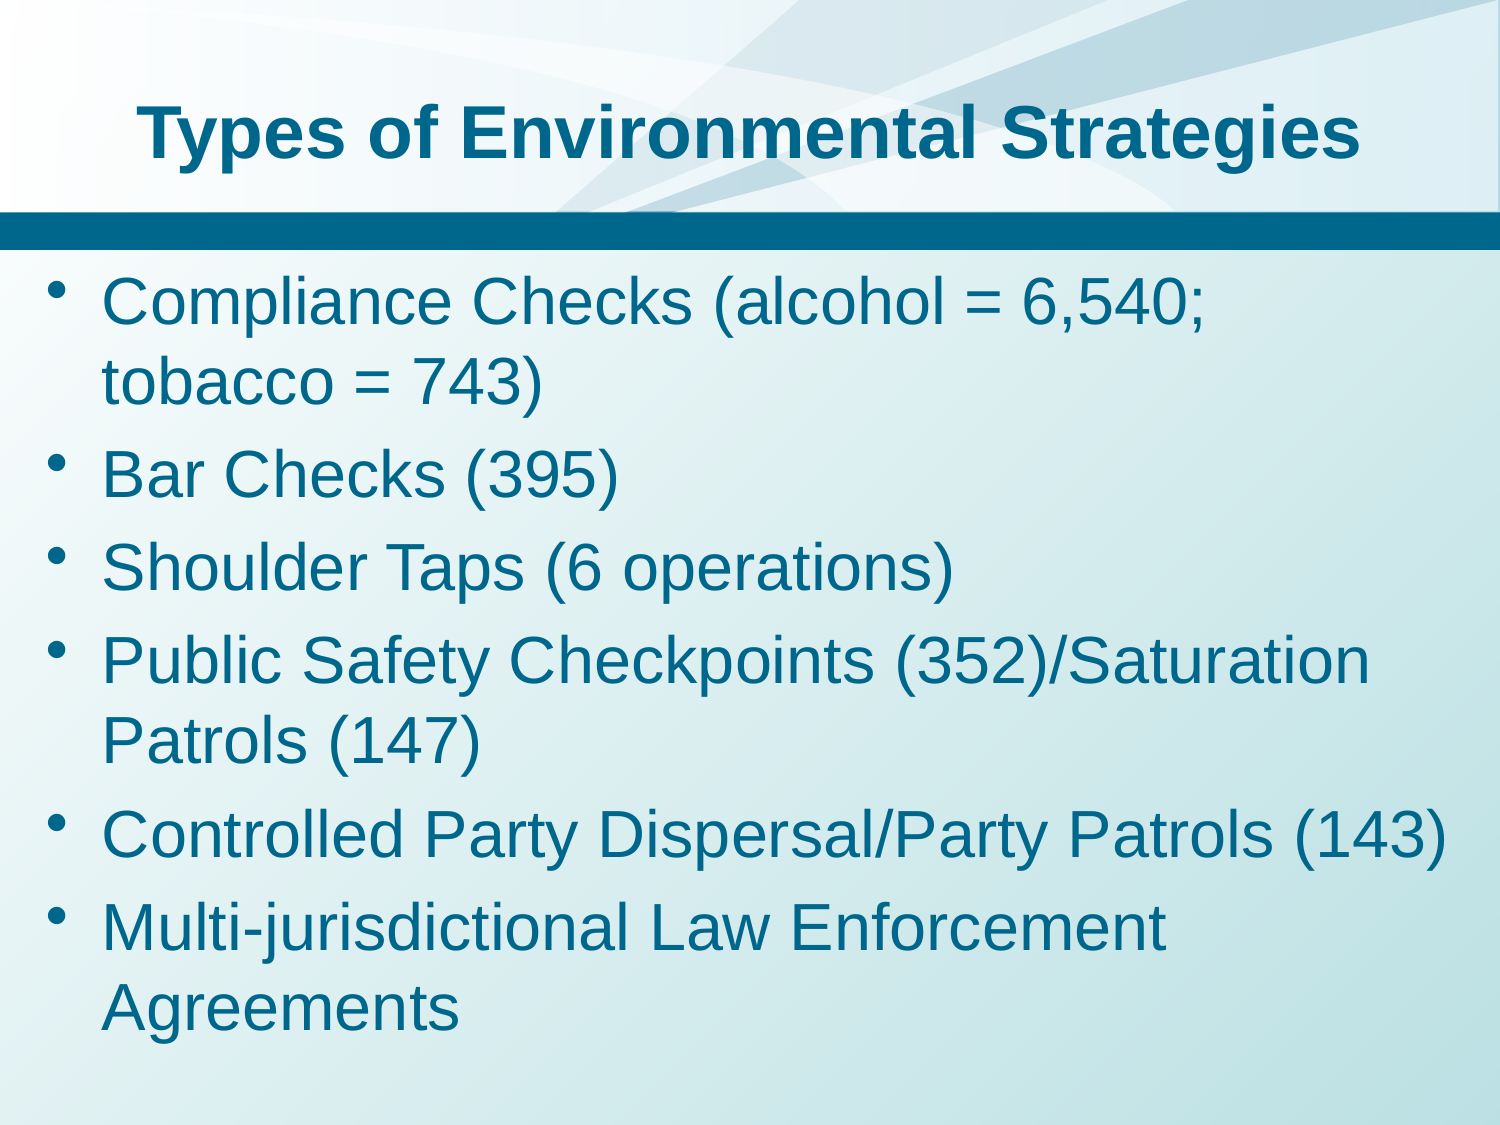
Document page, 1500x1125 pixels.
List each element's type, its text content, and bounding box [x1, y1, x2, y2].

title Types of Environmental Strategies [75, 45, 1425, 212]
list Compliance Checks (alcohol = 6,540; tobacco = 743) Bar Checks (395) Shoulder Taps (6 operations) Public Safety Checkpoints (352)/Saturation Patrols (147) Controlled Party Dispersal/Party Patrols (143) Multi-jurisdictional Law Enforcement Agreements [30, 249, 1469, 1125]
